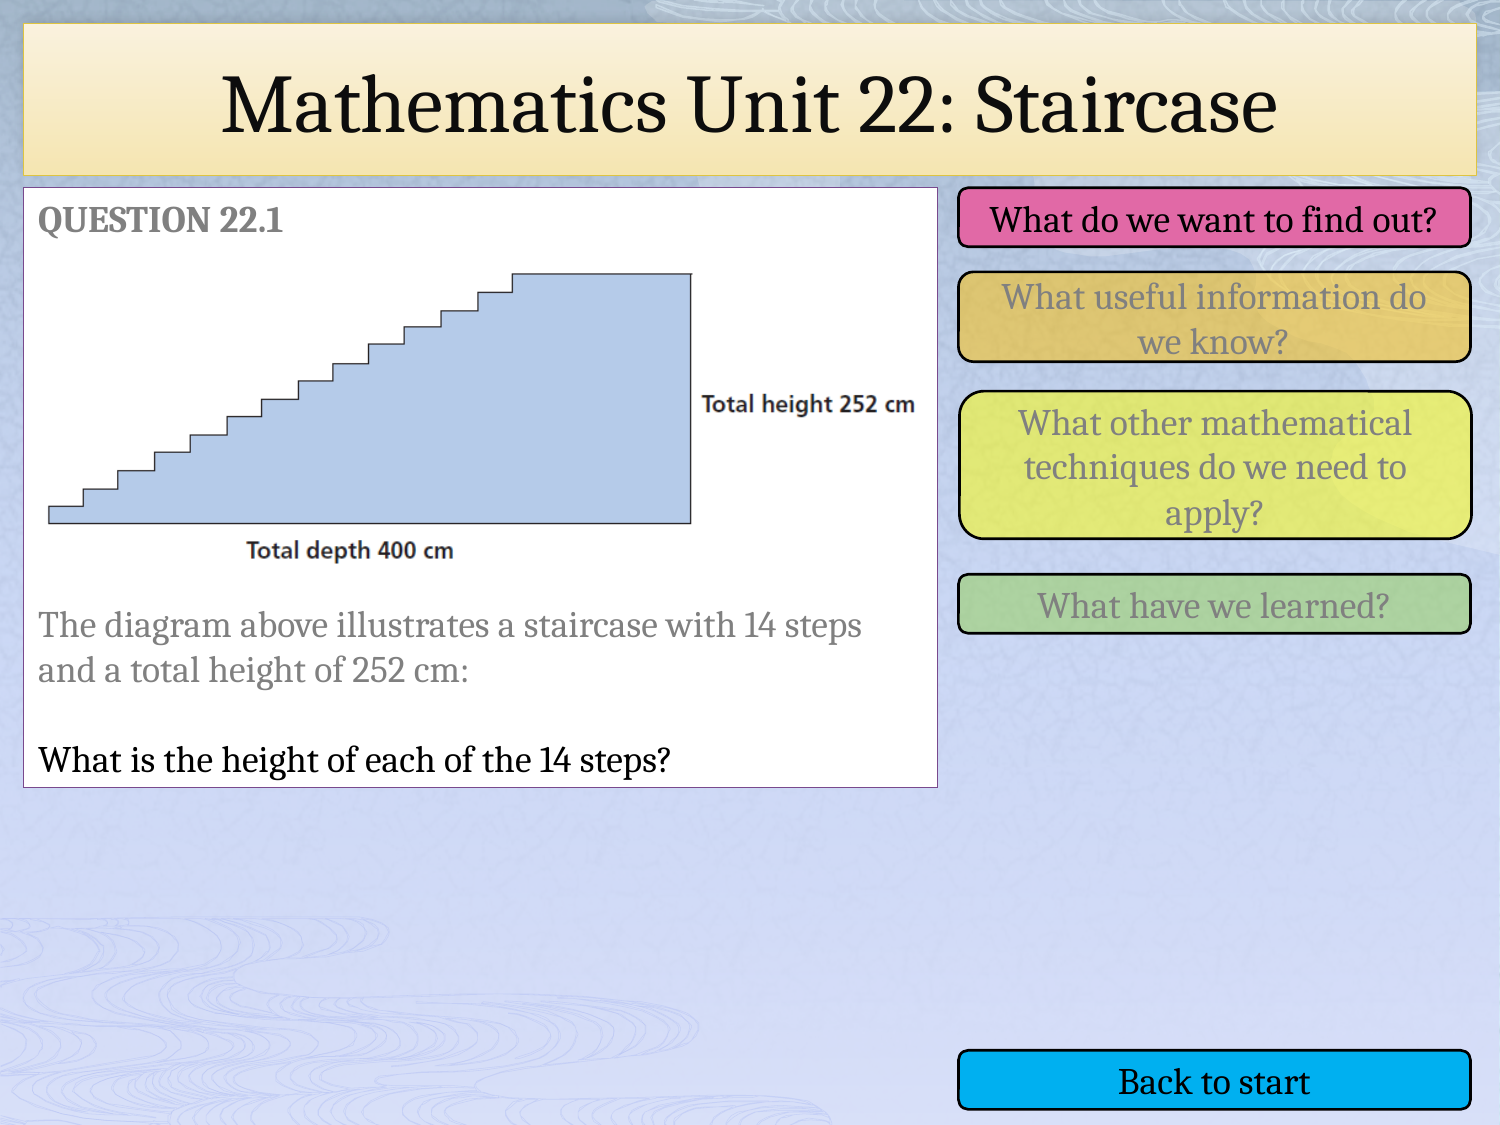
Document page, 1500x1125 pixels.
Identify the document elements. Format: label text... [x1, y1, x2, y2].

title Mathematics Unit 22: Staircase [23, 23, 1477, 176]
text_box Back to start [957, 1048, 1472, 1111]
text_box QUESTION 22.1 The diagram above illustrates a staircase with 14 steps and a total height of 252 cm: What is the height of each of the 14 steps? [23, 187, 938, 788]
text_box What have we learned? [957, 572, 1472, 635]
text_box What do we want to find out? [957, 186, 1472, 249]
text_box What other mathematical techniques do we need to apply? [958, 389, 1473, 541]
text_box What useful information do we know? [957, 270, 1472, 364]
picture [41, 255, 920, 571]
